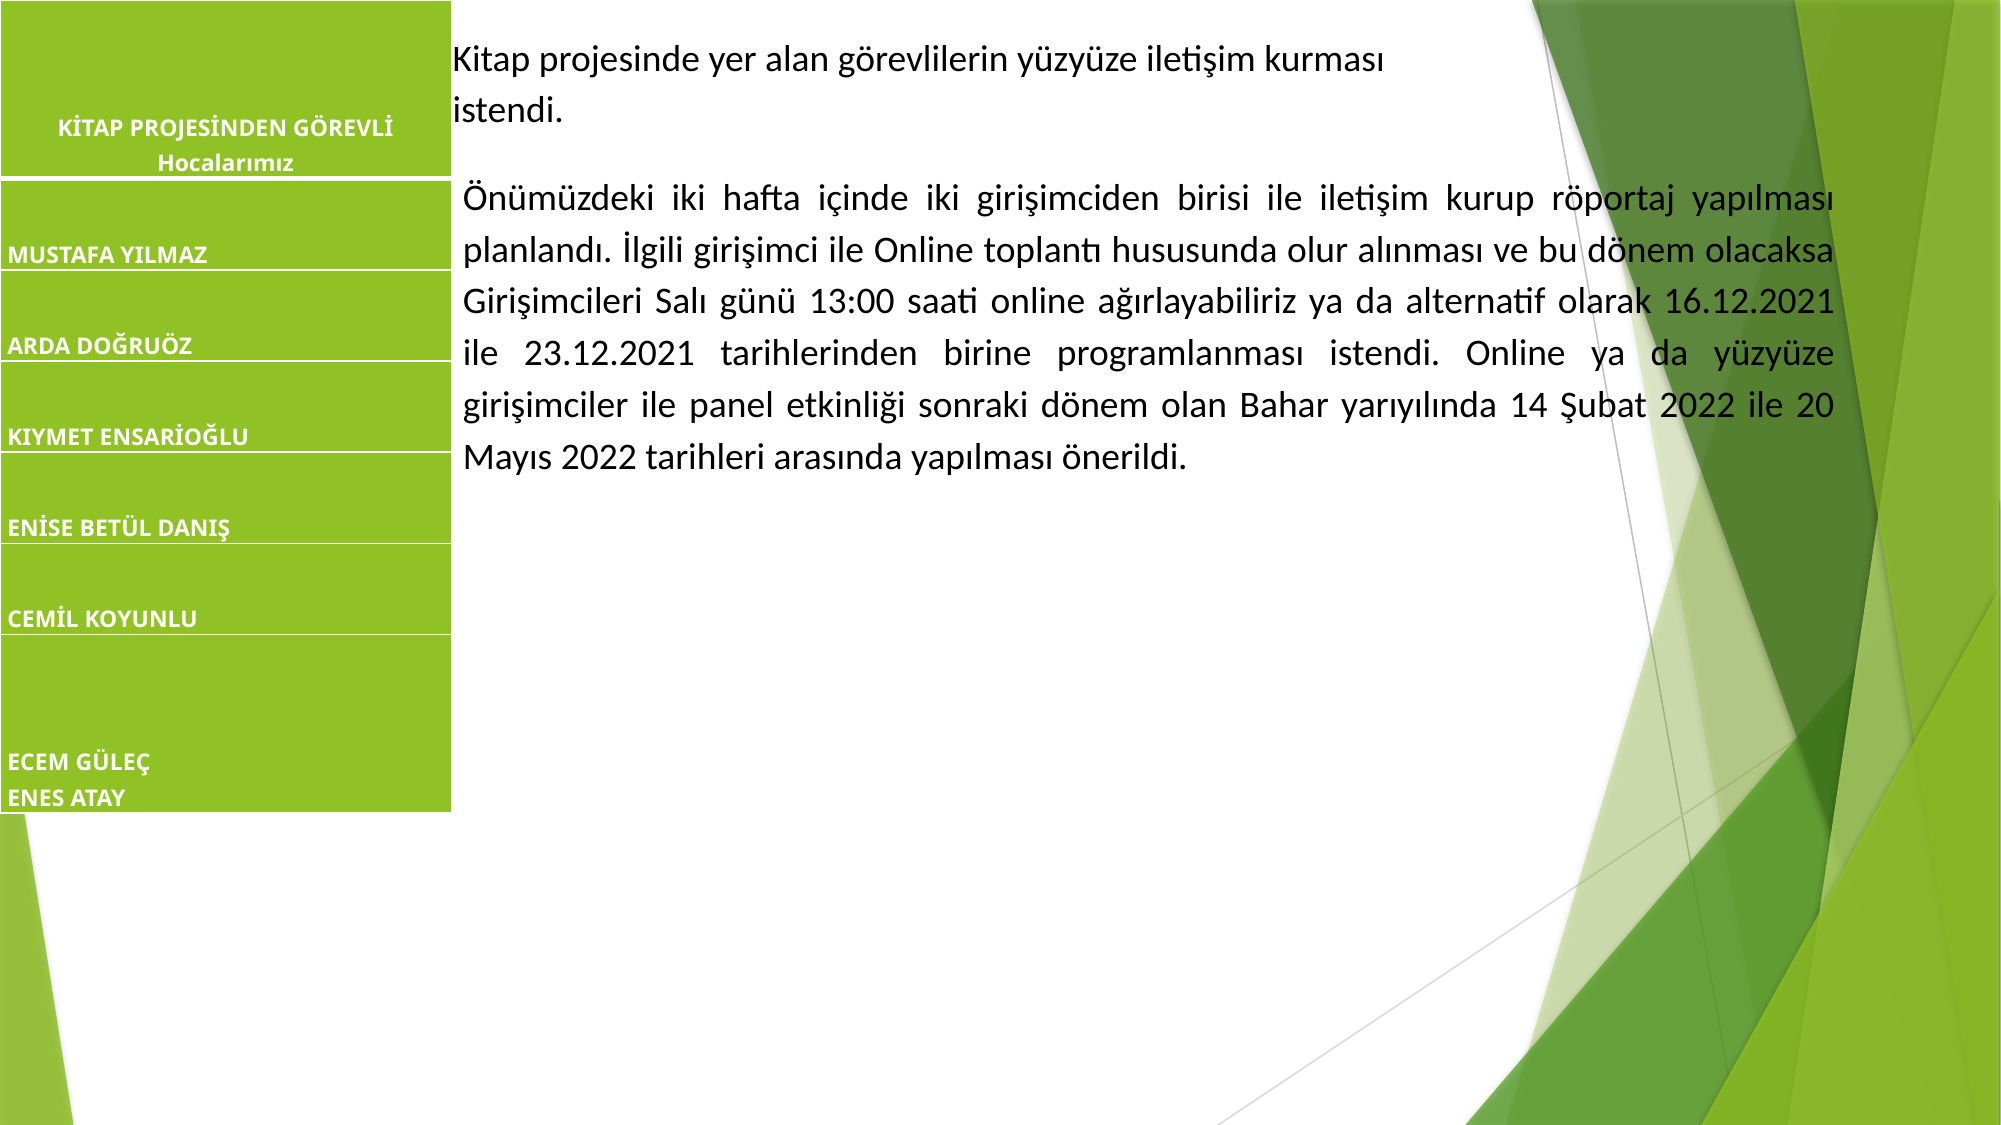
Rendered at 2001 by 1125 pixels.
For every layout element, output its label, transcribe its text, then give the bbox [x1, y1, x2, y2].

table_cell MUSTAFA YILMAZ [1, 181, 448, 269]
table_cell ENİSE BETÜL DANIŞ [1, 453, 451, 543]
table_cell CEMİL KOYUNLU [1, 544, 451, 634]
text_box Önümüzdeki iki hafta içinde iki girişimciden birisi ile iletişim kurup röportaj yapılması planlandı. İlgili girişimci ile Online toplantı hususunda olur alınması ve bu dönem olacaksa Girişimcileri Salı günü 13:00 saati online ağırlayabiliriz ya da alternatif olarak 16.12.2021 ile 23.12.2021 tarihlerinden birine programlanması istendi. Online ya da yüzyüze girişimciler ile panel etkinliği sonraki dönem olan Bahar yarıyılında 14 Şubat 2022 ile 20 Mayıs 2022 tarihleri arasında yapılması önerildi. [448, 158, 1851, 485]
table_cell ARDA DOĞRUÖZ [1, 271, 448, 360]
table_cell KIYMET ENSARİOĞLU [1, 362, 448, 451]
text_box Kitap projesinde yer alan görevlilerin yüzyüze iletişim kurması istendi. [437, 19, 1438, 138]
table_cell ECEM GÜLEÇ ENES ATAY [1, 635, 451, 812]
table_header KİTAP PROJESİNDEN GÖREVLİ Hocalarımız [1, 1, 451, 176]
